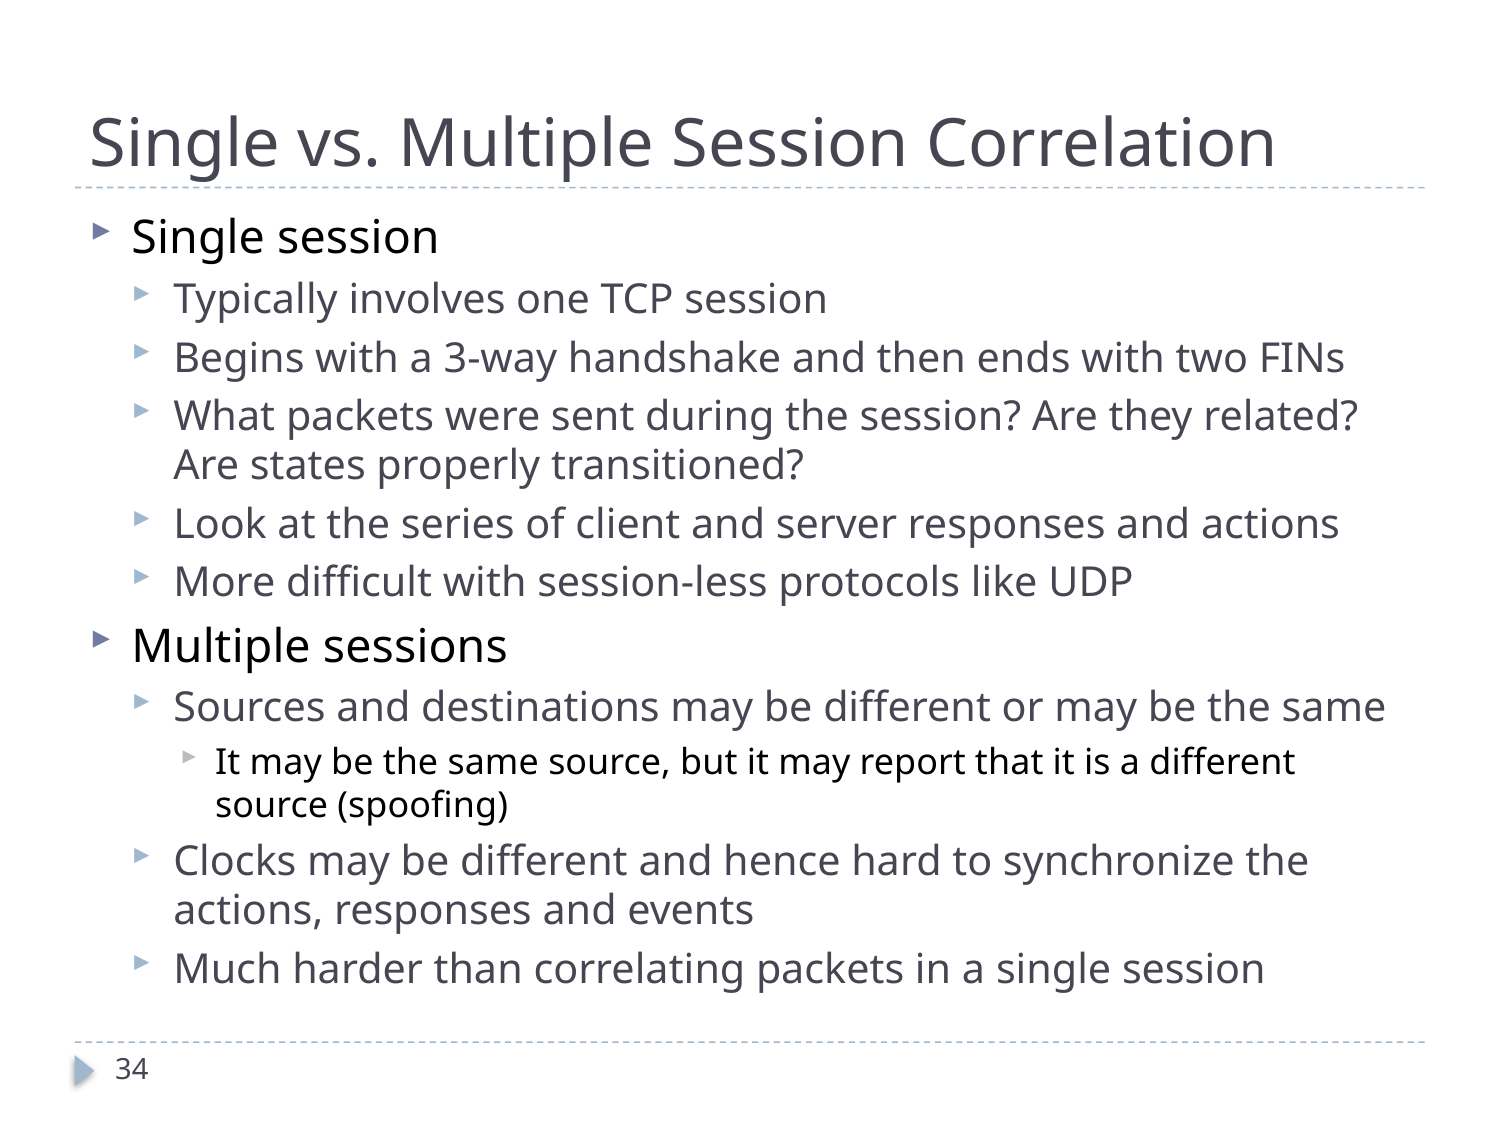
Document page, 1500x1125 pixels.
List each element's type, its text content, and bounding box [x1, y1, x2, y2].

list Single session Typically involves one TCP session Begins with a 3-way handshake and then ends with two FINs What packets were sent during the session? Are they related? Are states properly transitioned? Look at the series of client and server responses and actions More difficult with session-less protocols like UDP Multiple sessions Sources and destinations may be different or may be the same It may be the same source, but it may report that it is a different source (spoofing) Clocks may be different and hence hard to synchronize the actions, responses and events Much harder than correlating packets in a single session [75, 200, 1425, 1010]
slide_number 34 [100, 1042, 426, 1103]
title Single vs. Multiple Session Correlation [75, 24, 1425, 188]
